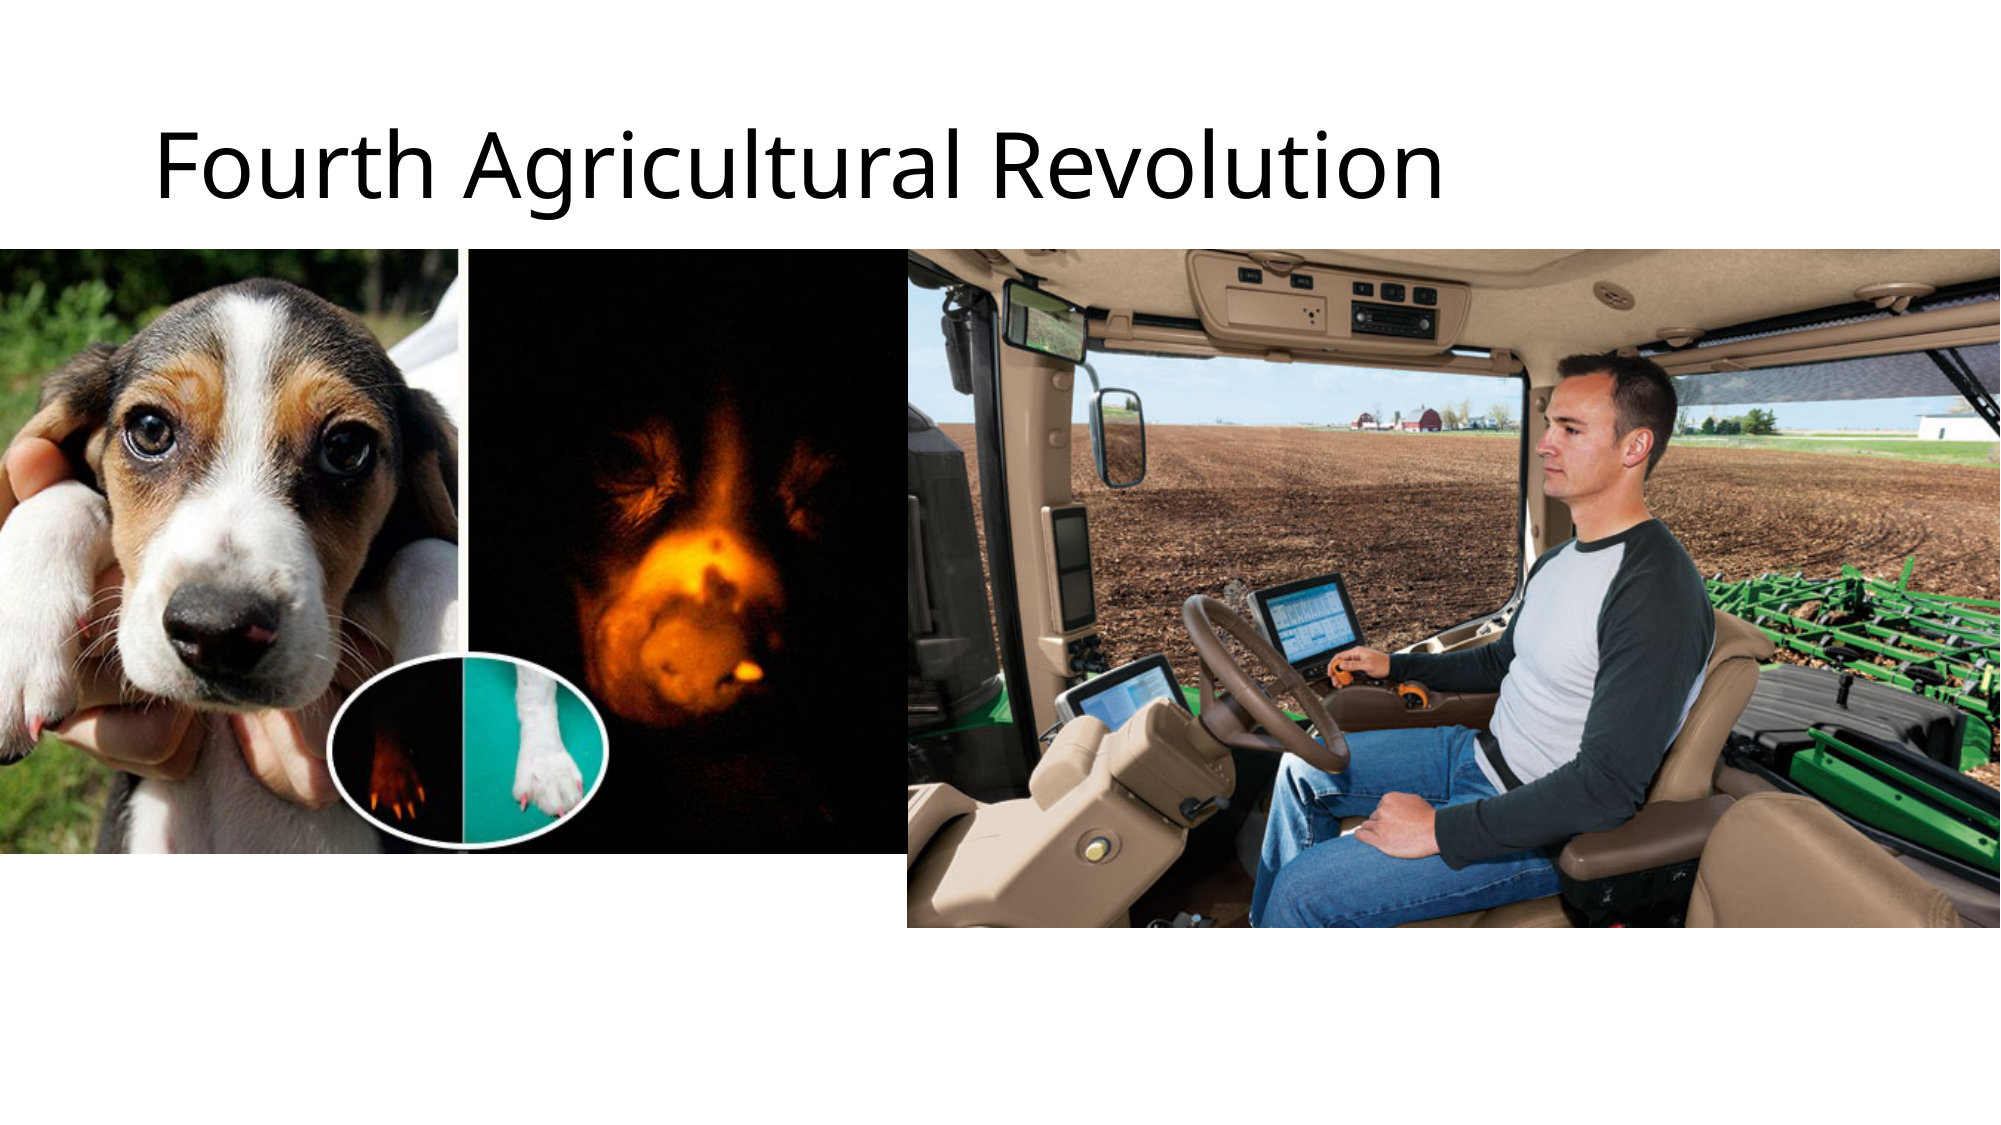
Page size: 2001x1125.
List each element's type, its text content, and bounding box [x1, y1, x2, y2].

picture [0, 249, 908, 854]
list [906, 249, 2000, 928]
title Fourth Agricultural Revolution [137, 59, 1863, 249]
